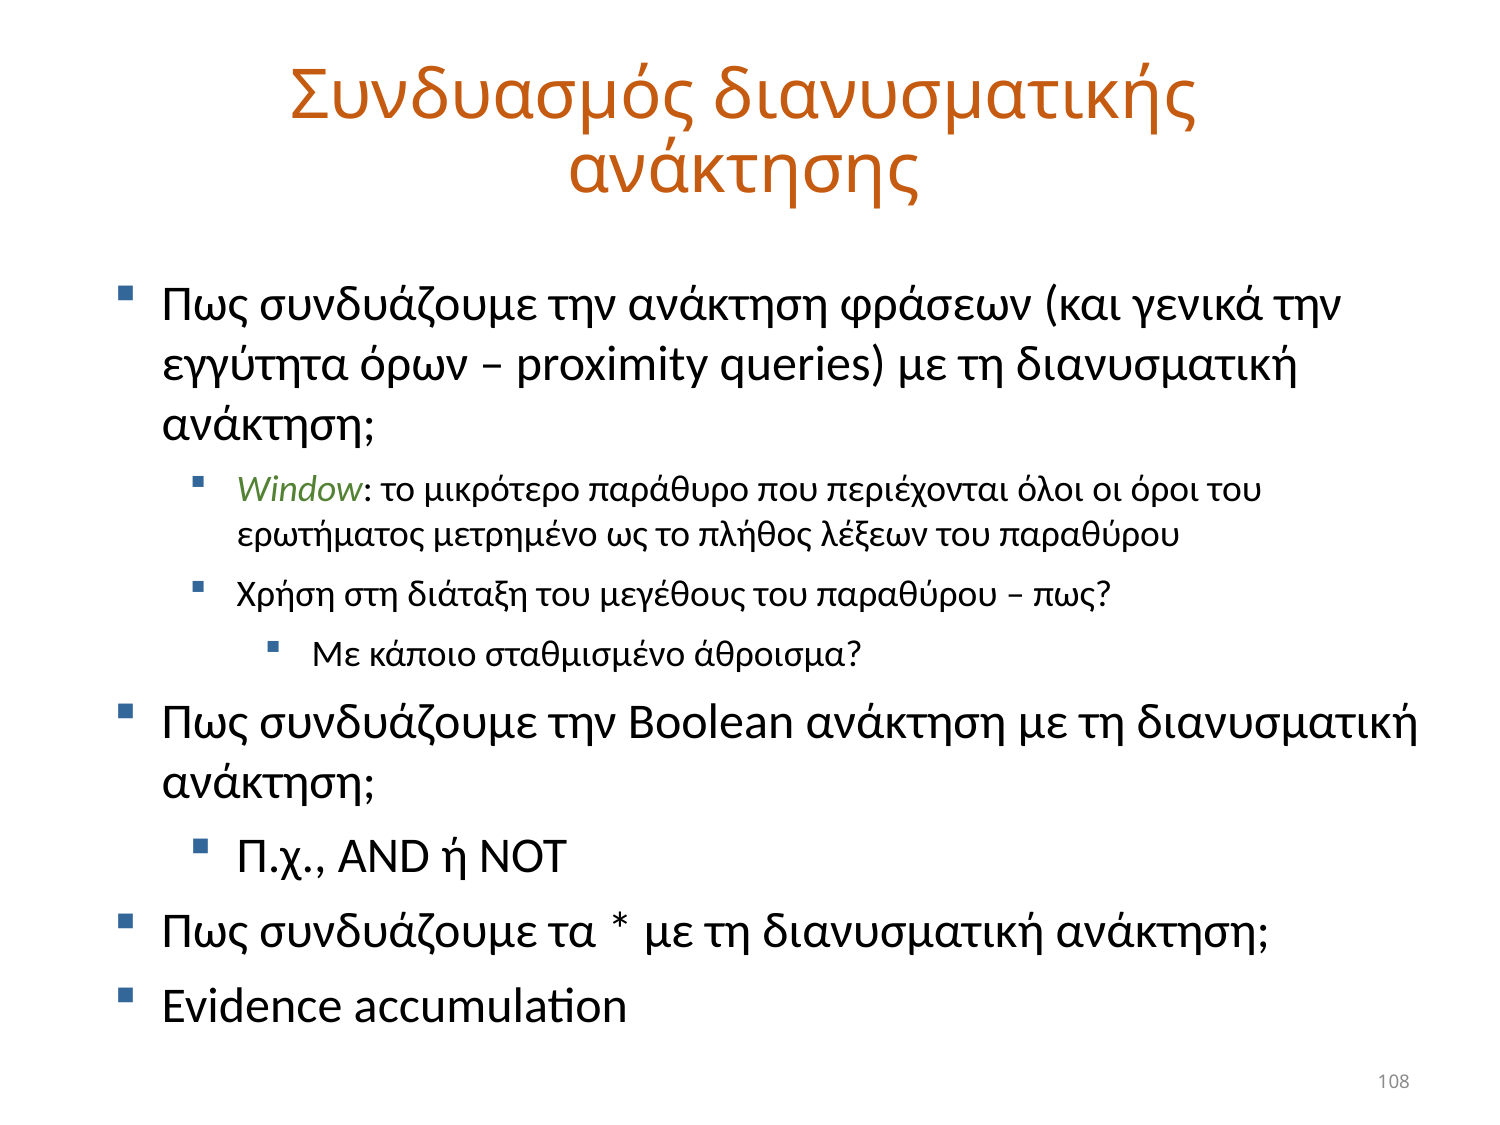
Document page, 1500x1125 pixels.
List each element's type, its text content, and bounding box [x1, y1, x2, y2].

slide_number 108 [1074, 1062, 1425, 1103]
title Συνδυασμός διανυσματικής ανάκτησης [96, 24, 1391, 243]
text_box Πως συνδυάζουμε την ανάκτηση φράσεων (και γενικά την εγγύτητα όρων – proximity queries) με τη διανυσματική ανάκτηση; Window: το μικρότερο παράθυρο που περιέχονται όλοι οι όροι του ερωτήματος μετρημένο ως το πλήθος λέξεων του παραθύρου Χρήση στη διάταξη του μεγέθους του παραθύρου – πως? Με κάποιο σταθμισμένο άθροισμα? Πως συνδυάζουμε την Boolean ανάκτηση με τη διανυσματική ανάκτηση; Π.χ., AND ή NOT Πως συνδυάζουμε τα * με τη διανυσματική ανάκτηση; Evidence accumulation [24, 262, 1463, 825]
